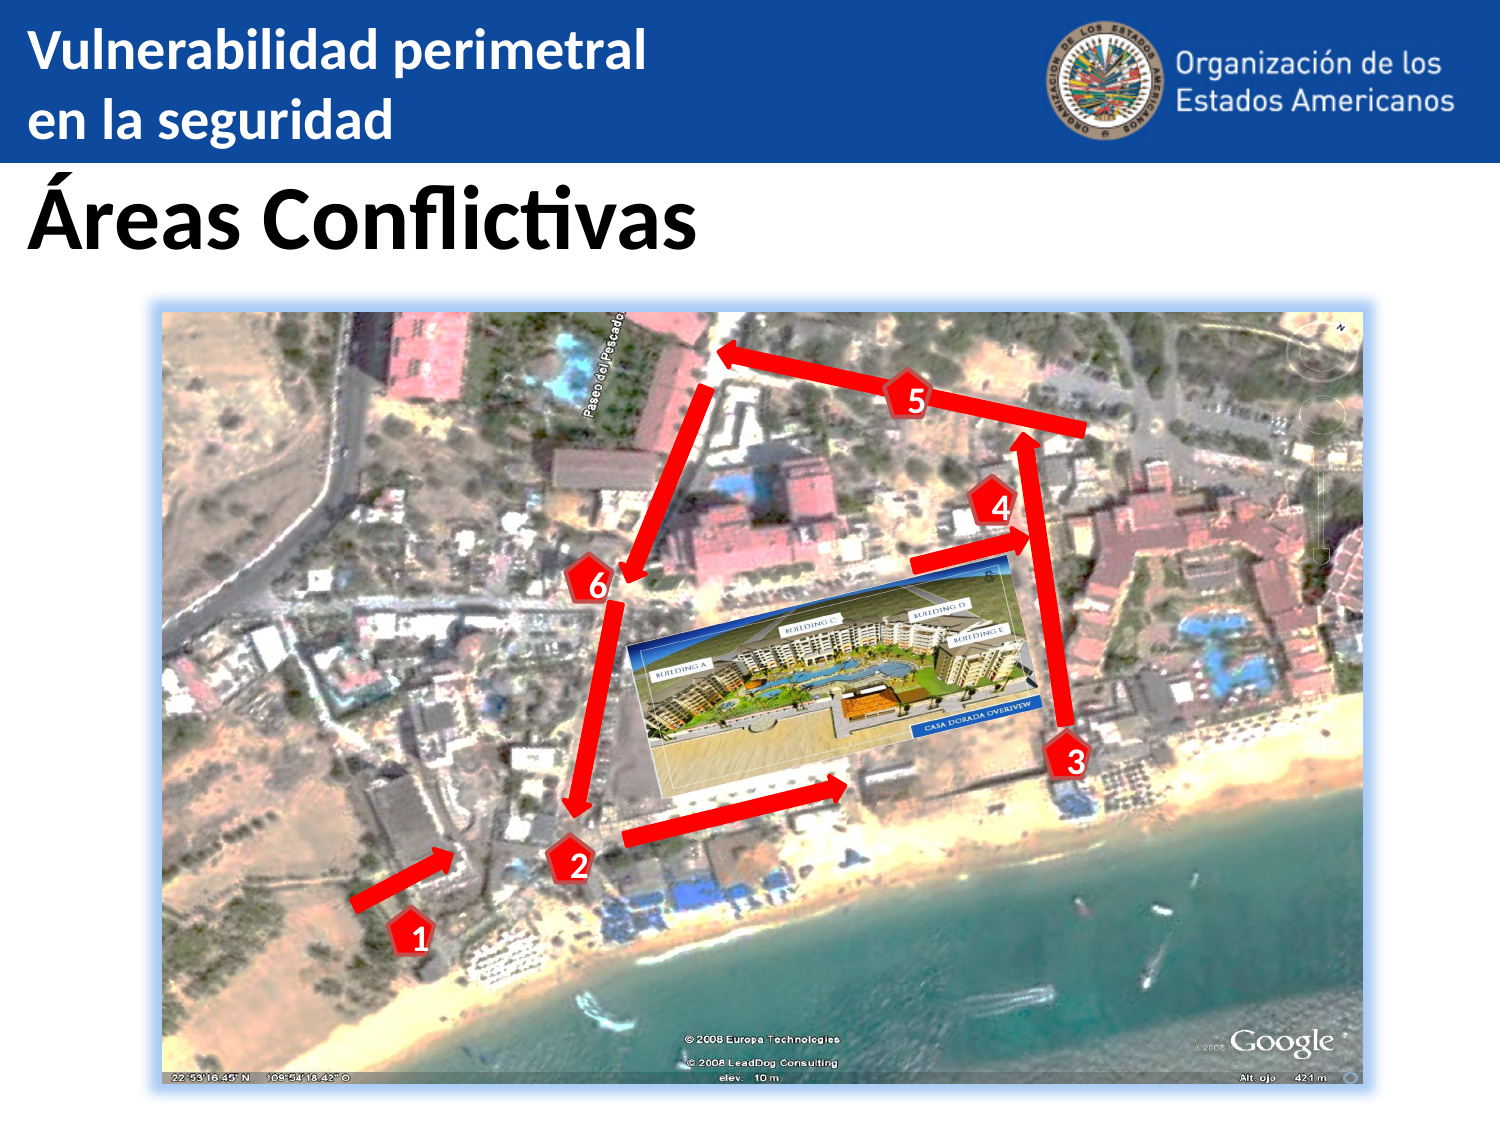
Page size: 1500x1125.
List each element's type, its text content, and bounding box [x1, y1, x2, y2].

text_box Vulnerabilidad perimetral en la seguridad [12, 12, 1025, 150]
title Áreas Conflictivas [12, 162, 1363, 263]
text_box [162, 312, 1363, 1084]
picture [0, 0, 1500, 163]
